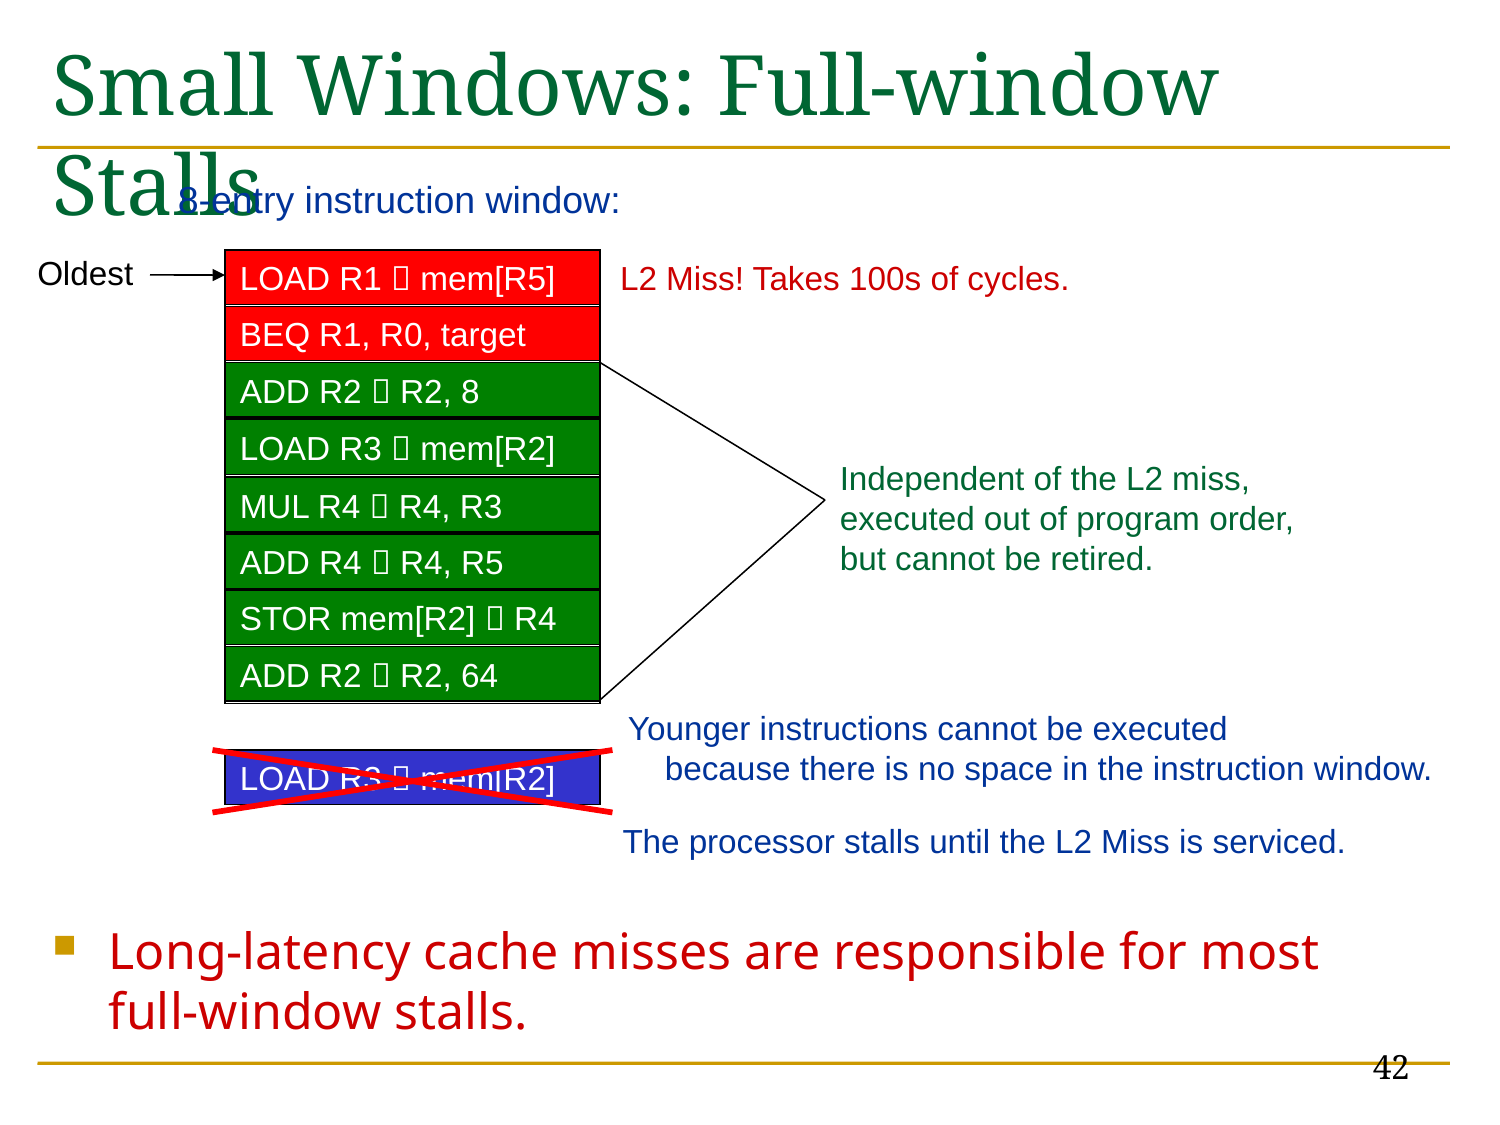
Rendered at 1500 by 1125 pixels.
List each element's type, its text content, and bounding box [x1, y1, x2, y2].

text_box ADD R2  R2, 64 [224, 646, 600, 701]
text_box LOAD R3  mem[R2] [224, 419, 600, 475]
slide_number 42 [1074, 1025, 1426, 1100]
text_box MUL R4  R4, R3 [224, 477, 600, 533]
text_box 8-entry instruction window: [163, 168, 636, 229]
title Small Windows: Full-window Stalls [37, 24, 1450, 200]
text_box STOR mem[R2]  R4 [224, 590, 600, 645]
text_box LOAD R3  mem[R2] [224, 749, 600, 805]
text_box [149, 268, 226, 282]
list Long-latency cache misses are responsible for most full-window stalls. [37, 912, 1450, 1025]
text_box Independent of the L2 miss, executed out of program order, but cannot be retired. [824, 449, 1429, 585]
text_box L2 Miss! Takes 100s of cycles. [605, 249, 1086, 305]
text_box Younger instructions cannot be executed because there is no space in the instruction window. [613, 699, 1449, 795]
text_box ADD R4  R4, R5 [224, 533, 600, 589]
text_box LOAD R1  mem[R5] [224, 249, 600, 305]
text_box ADD R2  R2, 8 [224, 363, 600, 418]
text_box The processor stalls until the L2 Miss is serviced. [607, 812, 1363, 868]
text_box Oldest [22, 244, 149, 300]
text_box BEQ R1, R0, target [224, 307, 600, 361]
